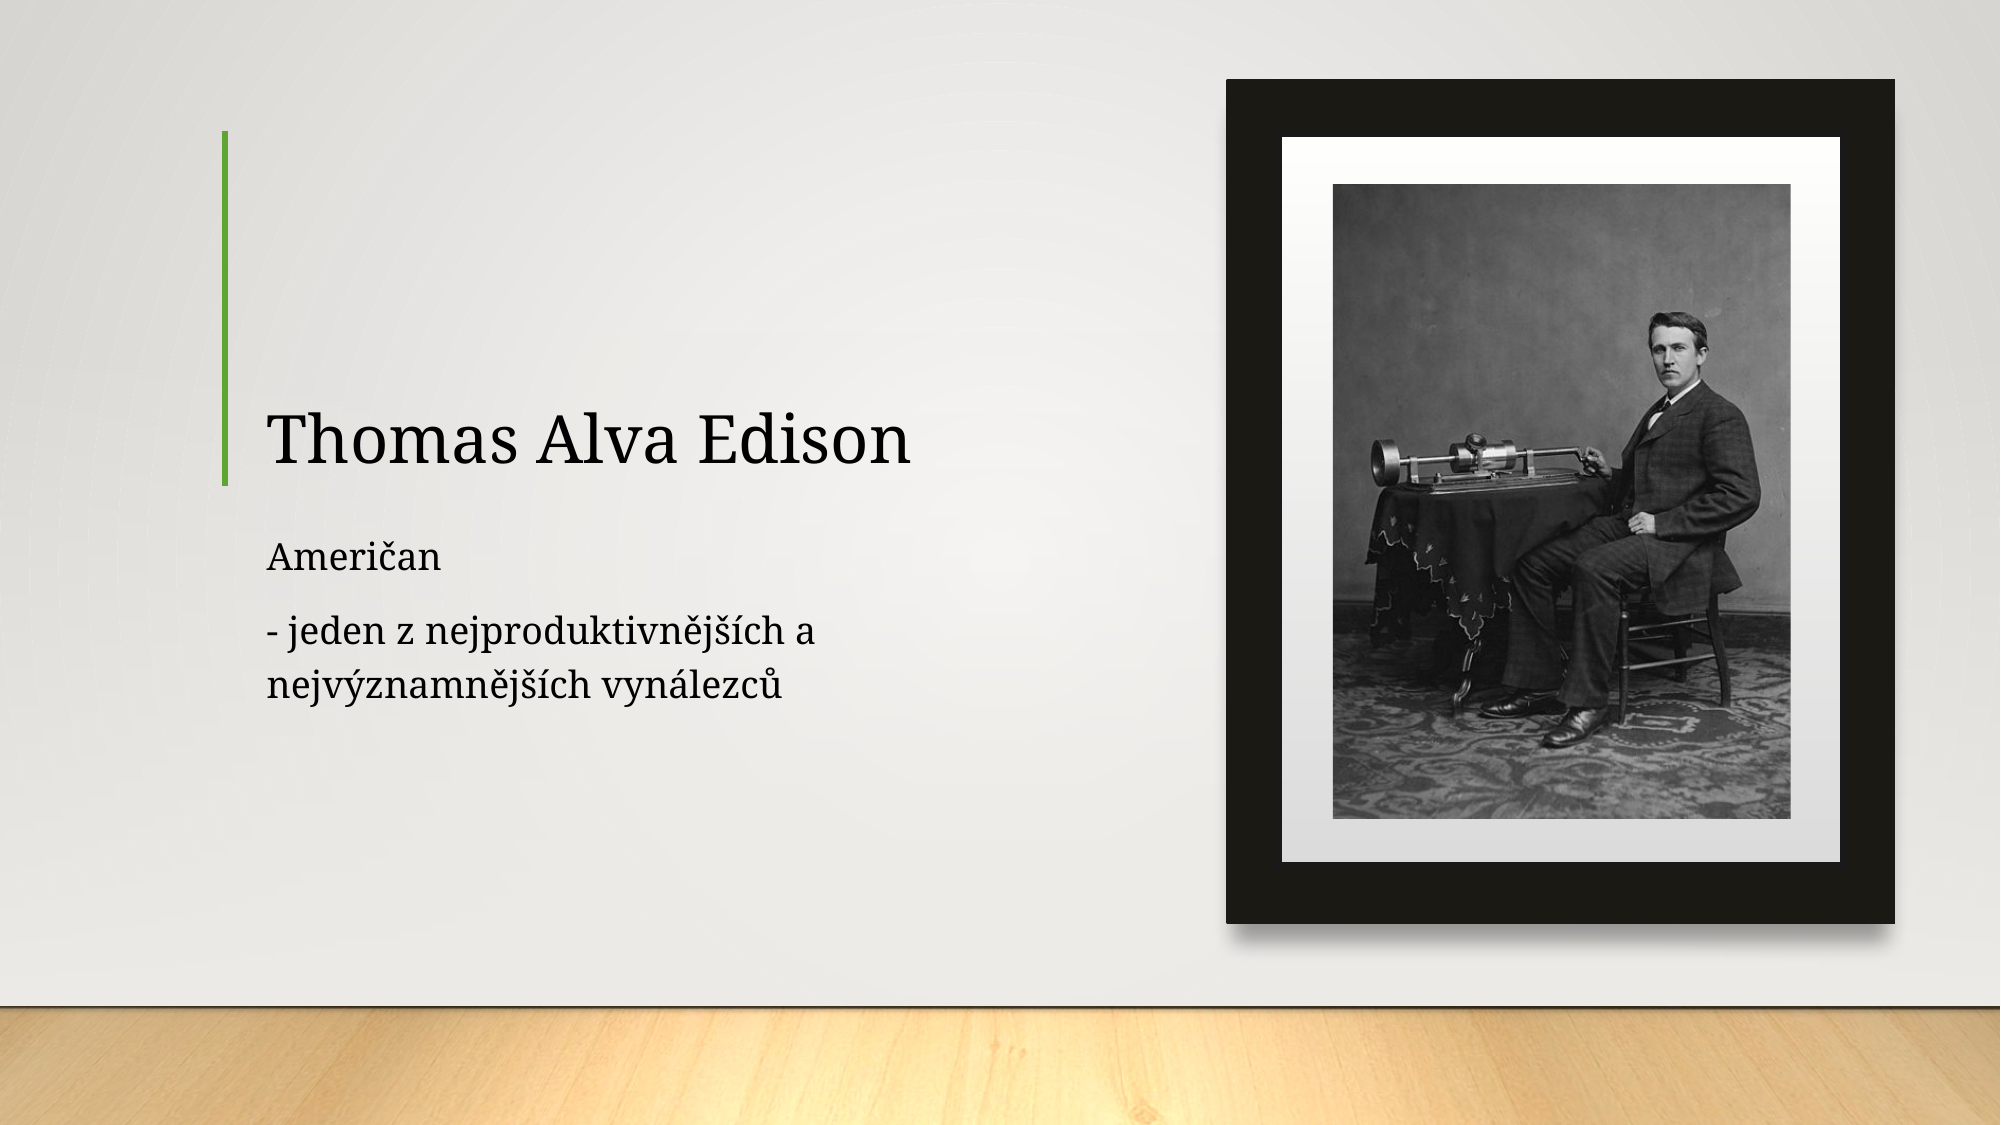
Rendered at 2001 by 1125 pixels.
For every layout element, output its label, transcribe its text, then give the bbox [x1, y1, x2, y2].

picture [1332, 183, 1791, 819]
picture [0, 1006, 2000, 1125]
title Thomas Alva Edison [251, 185, 1146, 486]
list Američan - jeden z nejproduktivnějších a nejvýznamnějších vynálezců [251, 516, 1145, 845]
